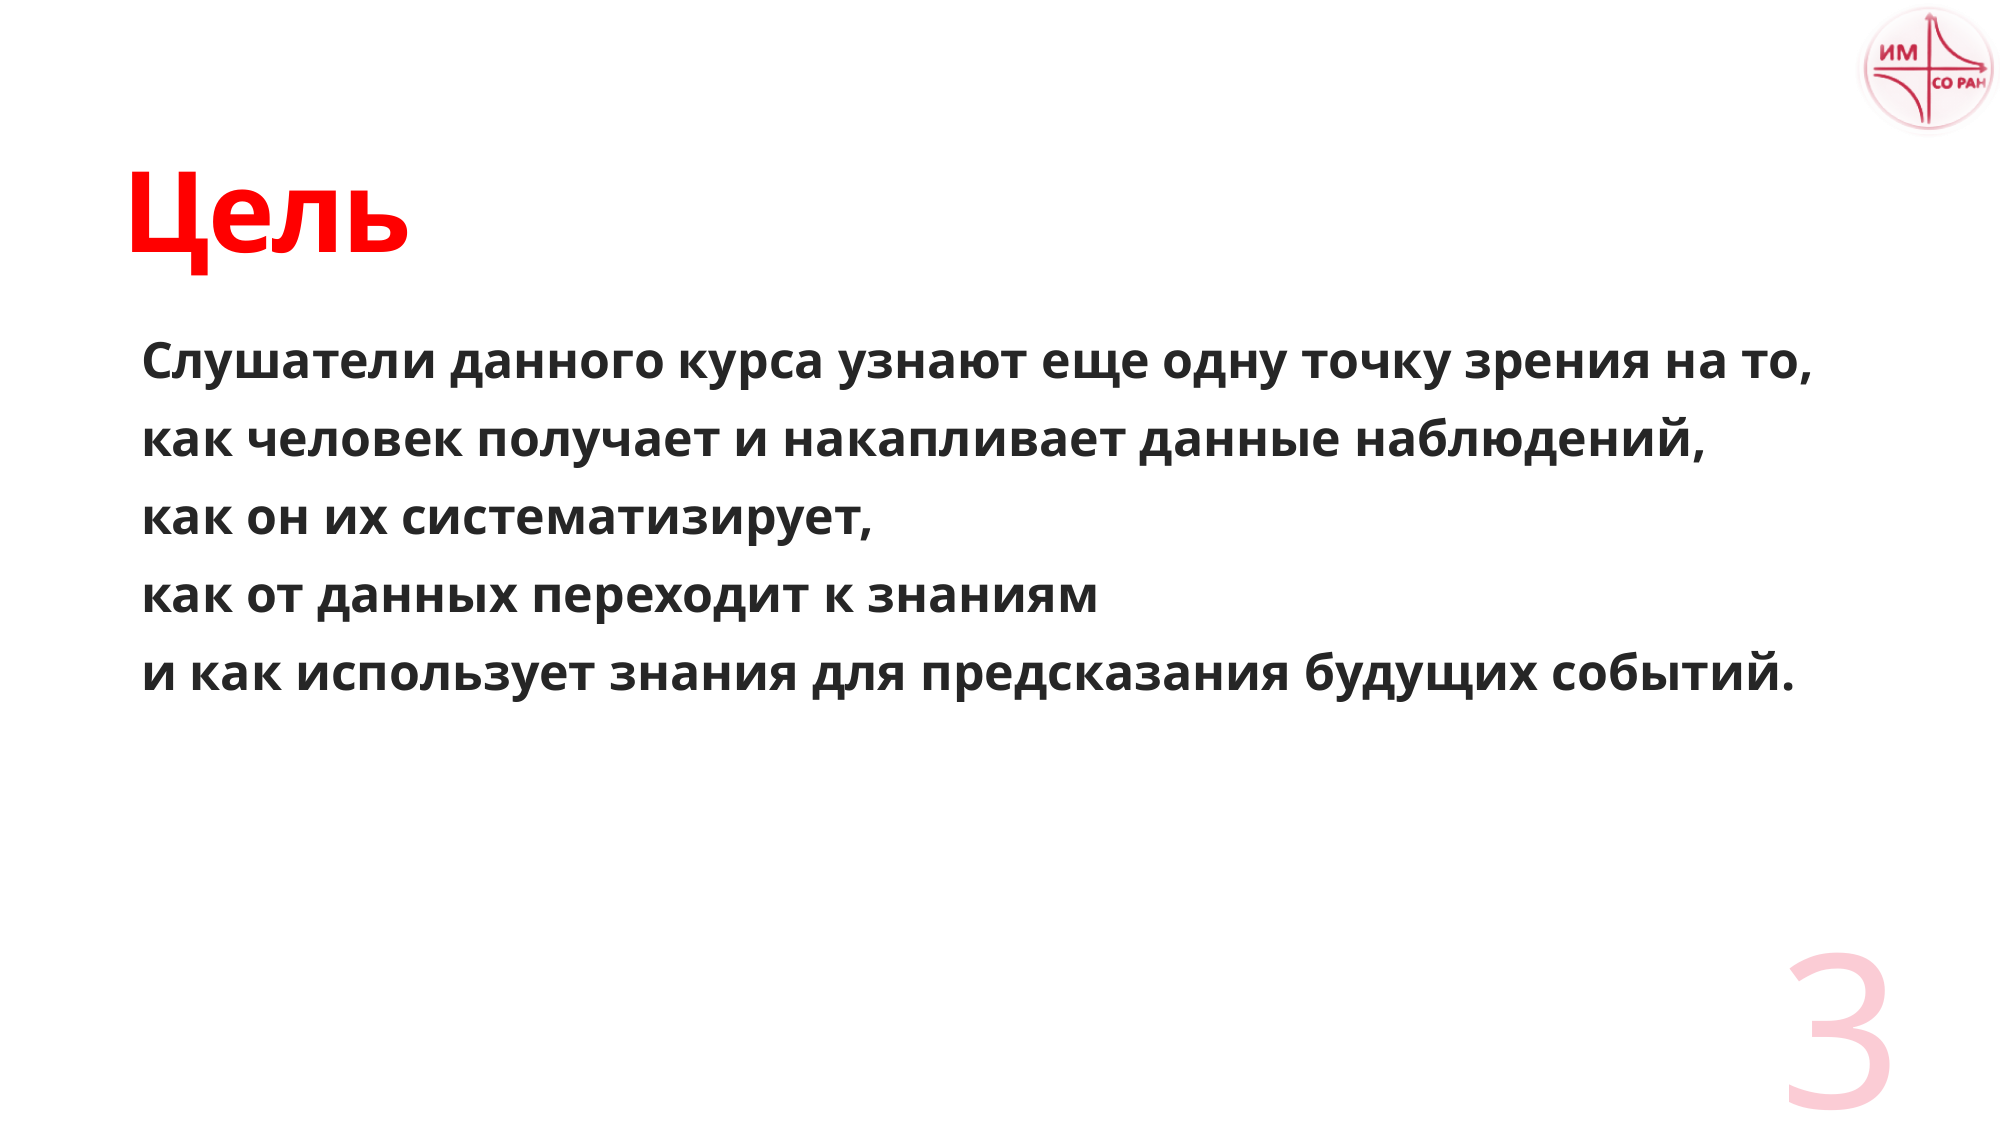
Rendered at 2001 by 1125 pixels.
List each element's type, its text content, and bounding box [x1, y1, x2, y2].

list Слушатели данного курса узнают еще одну точку зрения на то, как человек получает и накапливает данные наблюдений, как он их систематизирует, как от данных переходит к знаниям и как использует знания для предсказания будущих событий. [111, 329, 1876, 948]
title Цель [107, 81, 1875, 354]
slide_number 3 [1437, 963, 1918, 1125]
